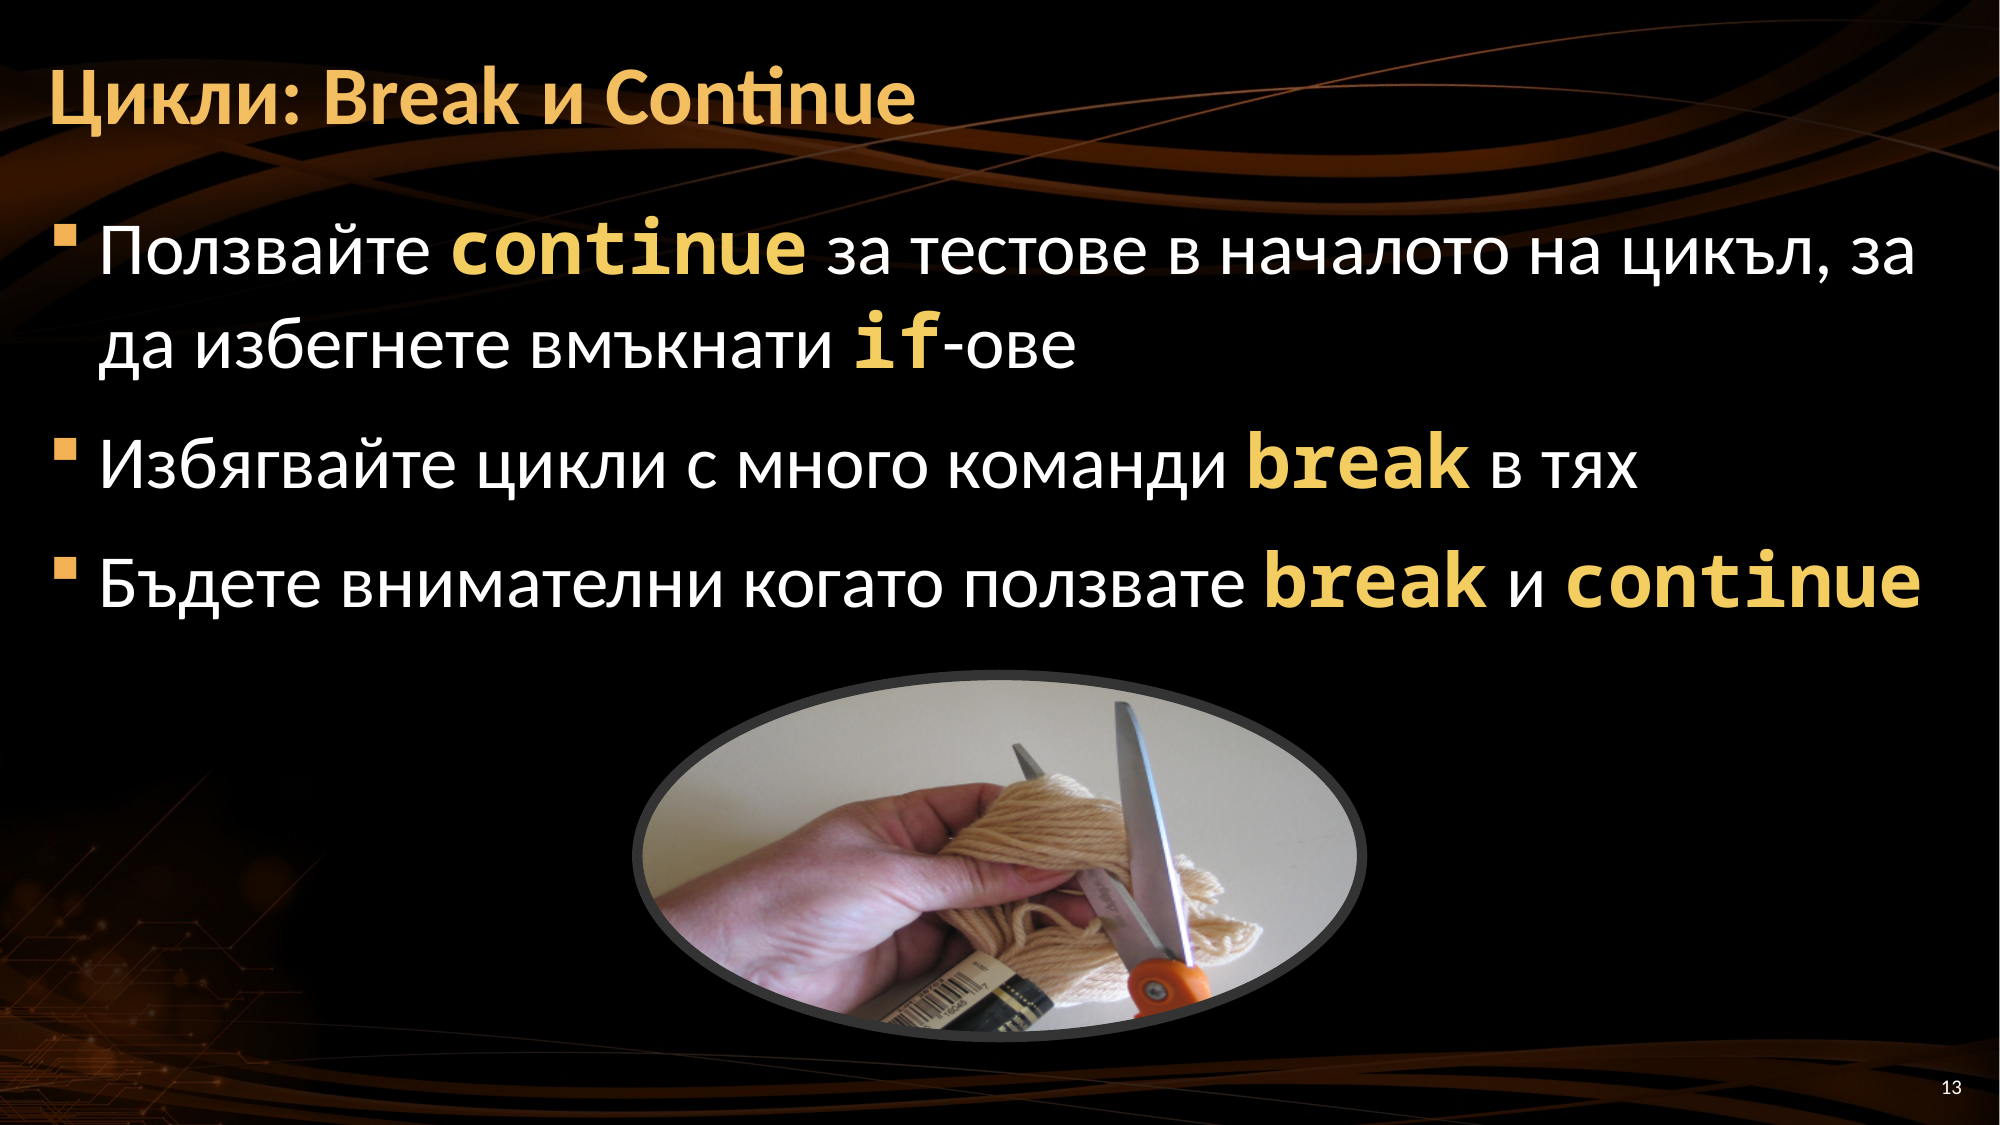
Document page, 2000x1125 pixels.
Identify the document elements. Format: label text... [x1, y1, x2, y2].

list Ползвайте continue за тестове в началото на цикъл, за да избегнете вмъкнати if-ове Избягвайте цикли с много команди break в тях Бъдете внимателни когато ползвате break и continue [31, 189, 1968, 1103]
picture [0, 0, 2000, 1125]
slide_number 13 [1897, 1070, 1968, 1103]
title Цикли: Break и Continue [30, 6, 1968, 189]
